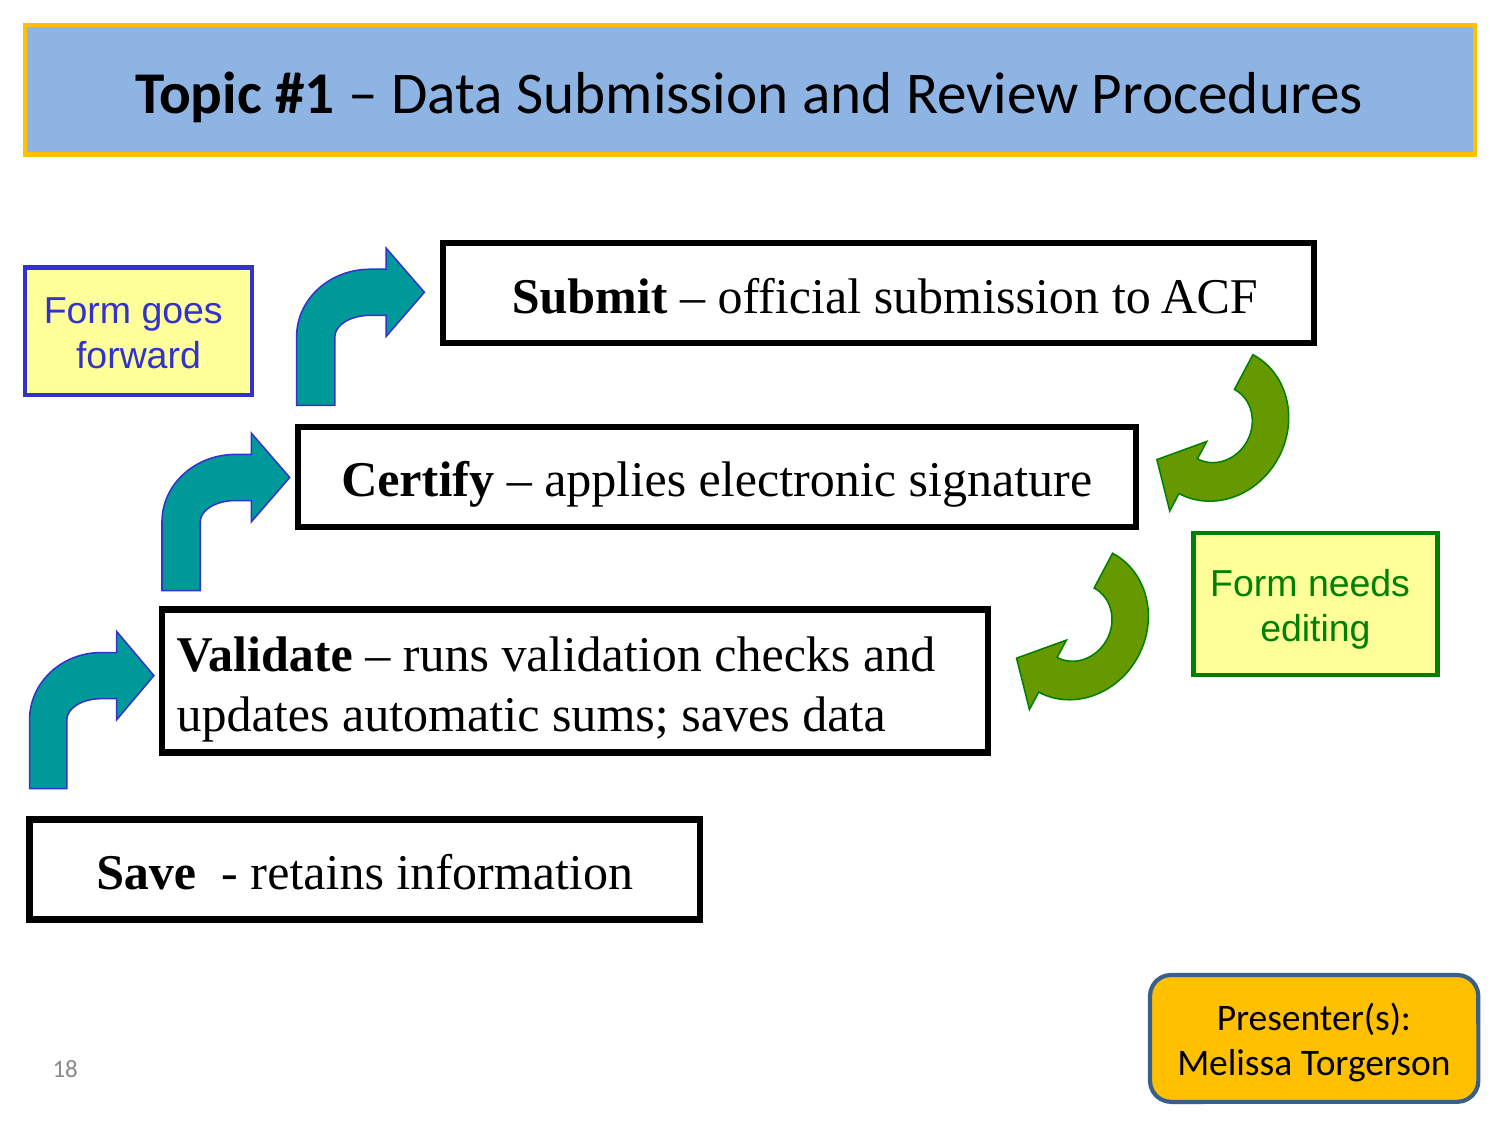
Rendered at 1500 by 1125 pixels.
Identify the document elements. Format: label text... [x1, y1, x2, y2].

title Topic #1 – Data Submission and Review Procedures [24, 24, 1476, 156]
text_box Presenter(s): Melissa Torgerson [1147, 972, 1481, 1105]
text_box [24, 242, 1438, 920]
text_box 18 [37, 1037, 388, 1098]
